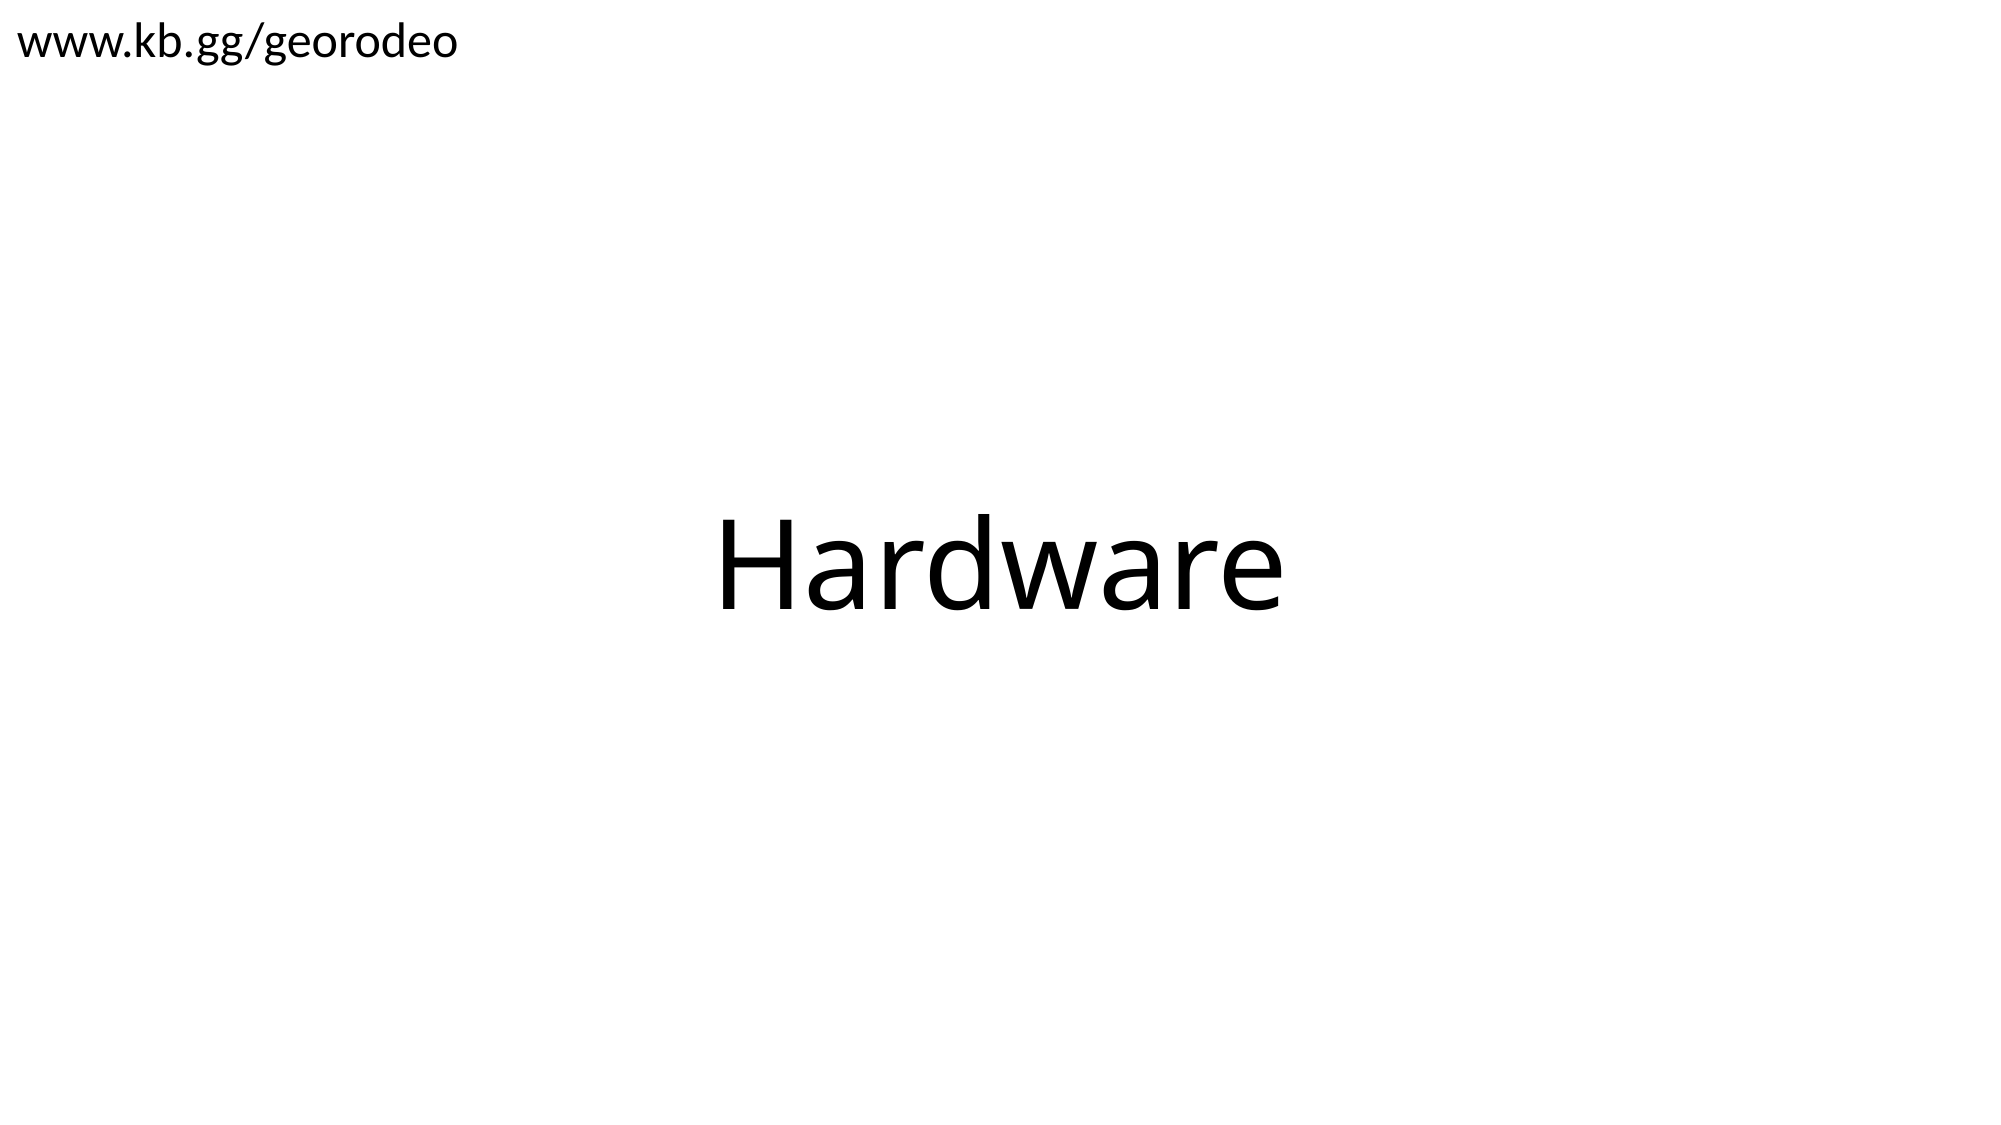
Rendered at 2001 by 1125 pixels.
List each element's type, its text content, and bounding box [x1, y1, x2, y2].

text_box www.kb.gg/georodeo [2, 0, 474, 75]
title Hardware [137, 96, 1863, 1042]
